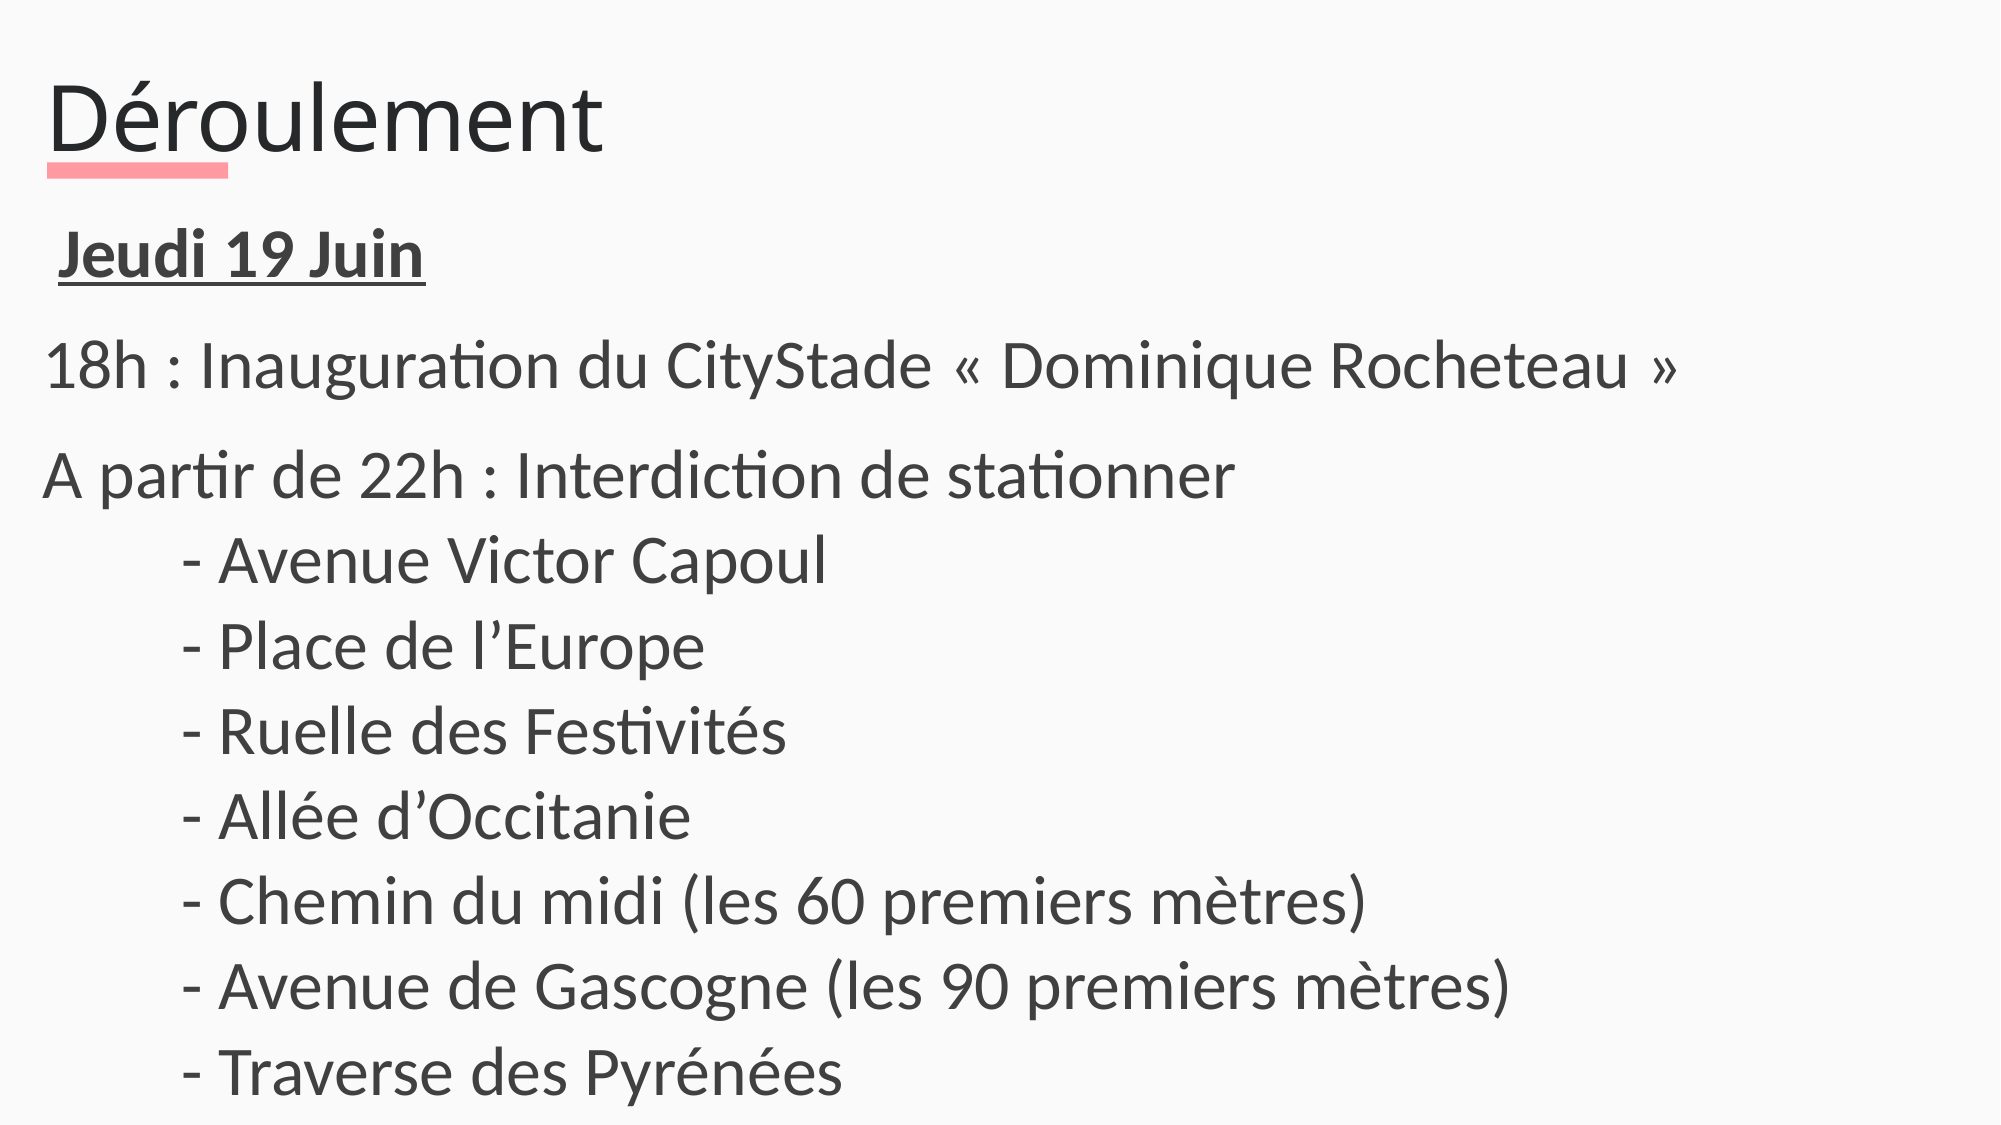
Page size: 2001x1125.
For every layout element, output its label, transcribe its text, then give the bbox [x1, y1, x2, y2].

title Déroulement [45, 31, 1968, 200]
list Jeudi 19 Juin 18h : Inauguration du CityStade « Dominique Rocheteau » A partir de 22h : Interdiction de stationner - Avenue Victor Capoul - Place de l’Europe - Ruelle des Festivités - Allée d’Occitanie - Chemin du midi (les 60 premiers mètres) - Avenue de Gascogne (les 90 premiers mètres) - Traverse des Pyrénées [42, 200, 1985, 1125]
